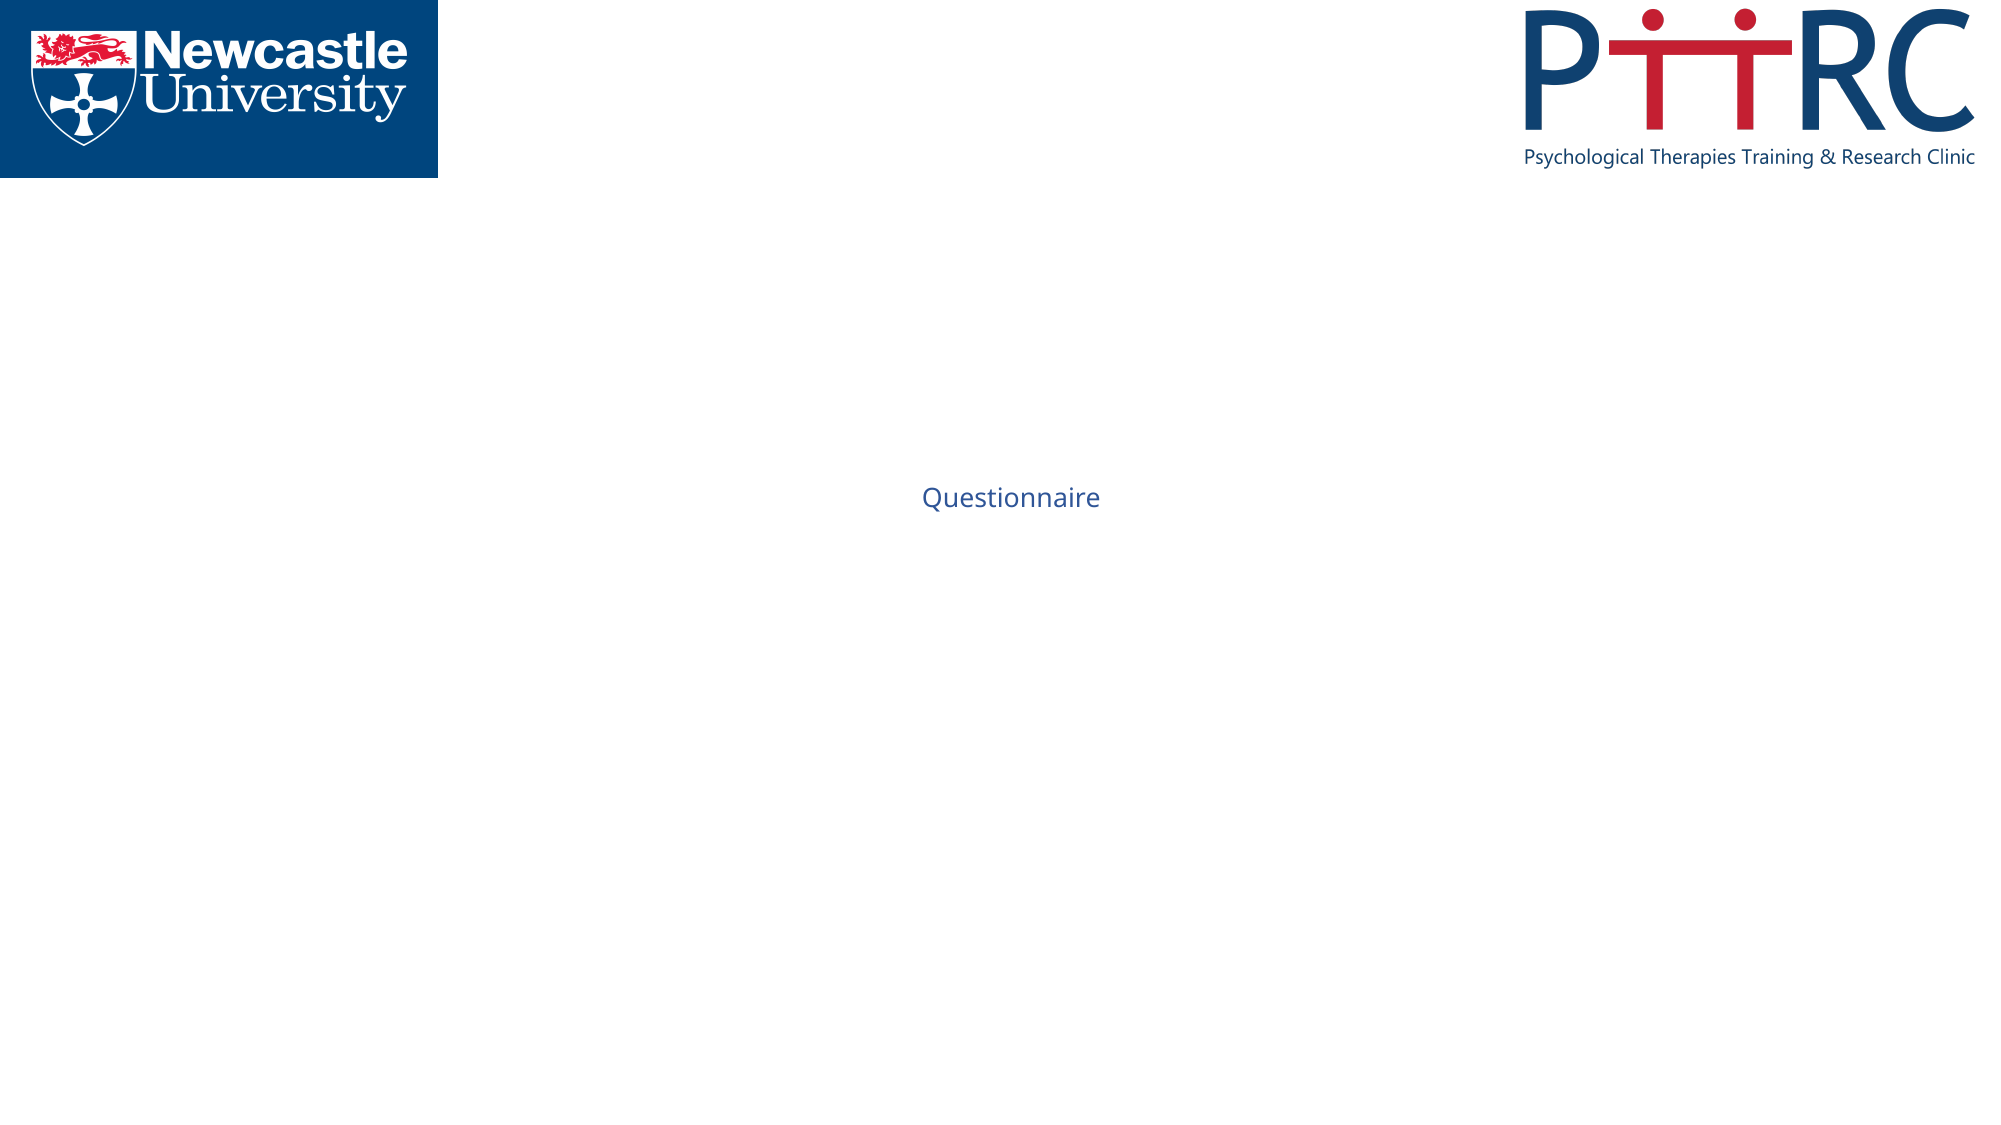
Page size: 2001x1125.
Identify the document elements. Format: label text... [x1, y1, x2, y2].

title Questionnaire [457, 475, 1565, 582]
picture [0, 0, 438, 178]
picture [1518, 6, 1982, 171]
